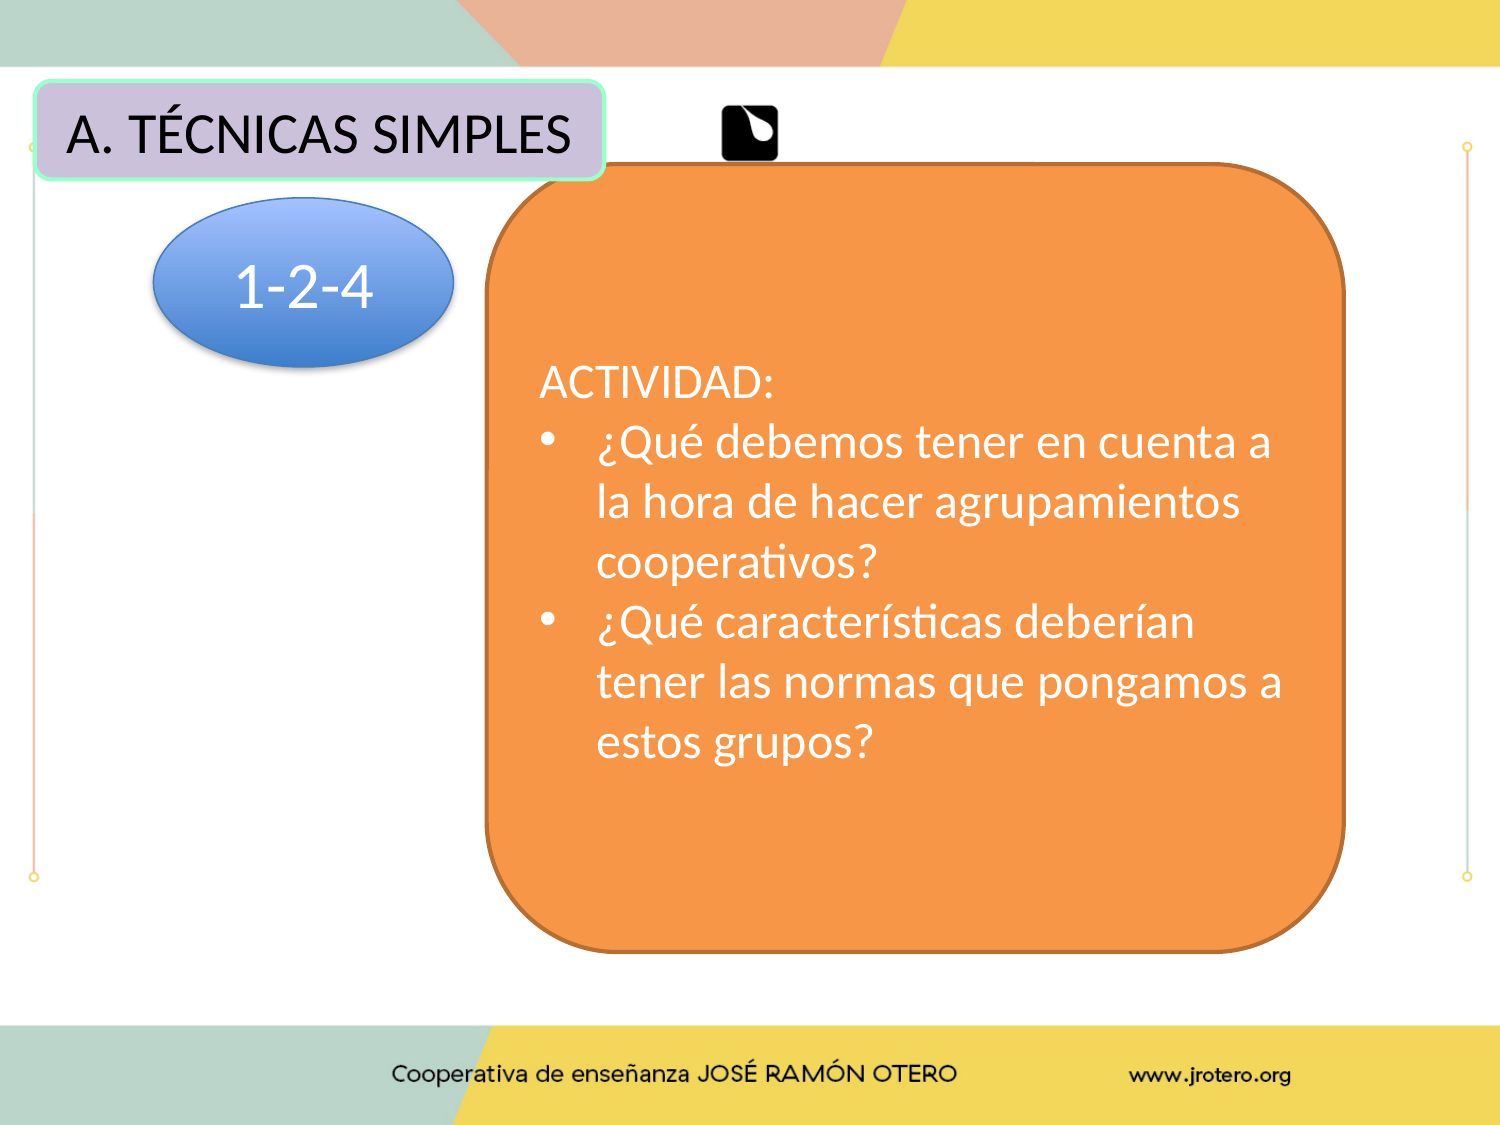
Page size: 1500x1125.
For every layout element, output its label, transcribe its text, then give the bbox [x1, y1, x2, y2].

text_box 1-2-4 [152, 197, 455, 368]
text_box A. TÉCNICAS SIMPLES [32, 78, 607, 182]
text_box ACTIVIDAD: ¿Qué debemos tener en cuenta a la hora de hacer agrupamientos cooperativos? ¿Qué características deberían tener las normas que pongamos a estos grupos? [484, 161, 1346, 955]
picture [0, 0, 1500, 1125]
